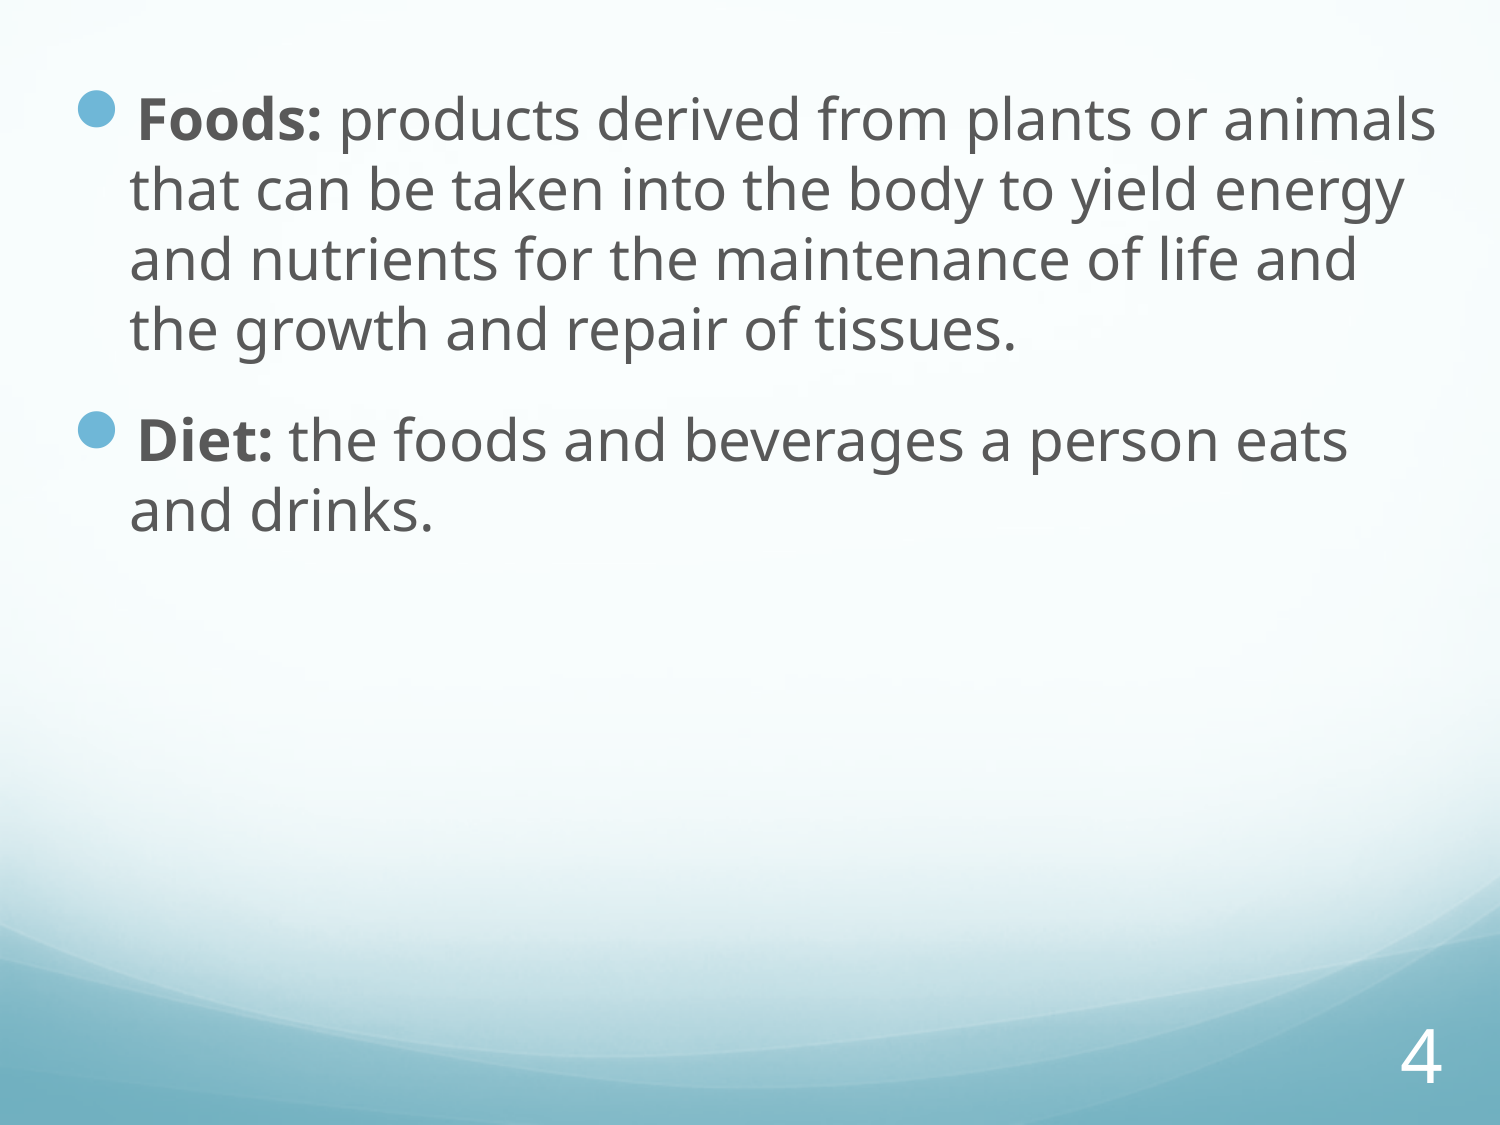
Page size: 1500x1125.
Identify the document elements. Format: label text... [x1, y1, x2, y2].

slide_number 4 [1295, 1029, 1459, 1090]
list Foods: products derived from plants or animals that can be taken into the body to yield energy and nutrients for the maintenance of life and the growth and repair of tissues. Diet: the foods and beverages a person eats and drinks. [57, 75, 1459, 1030]
